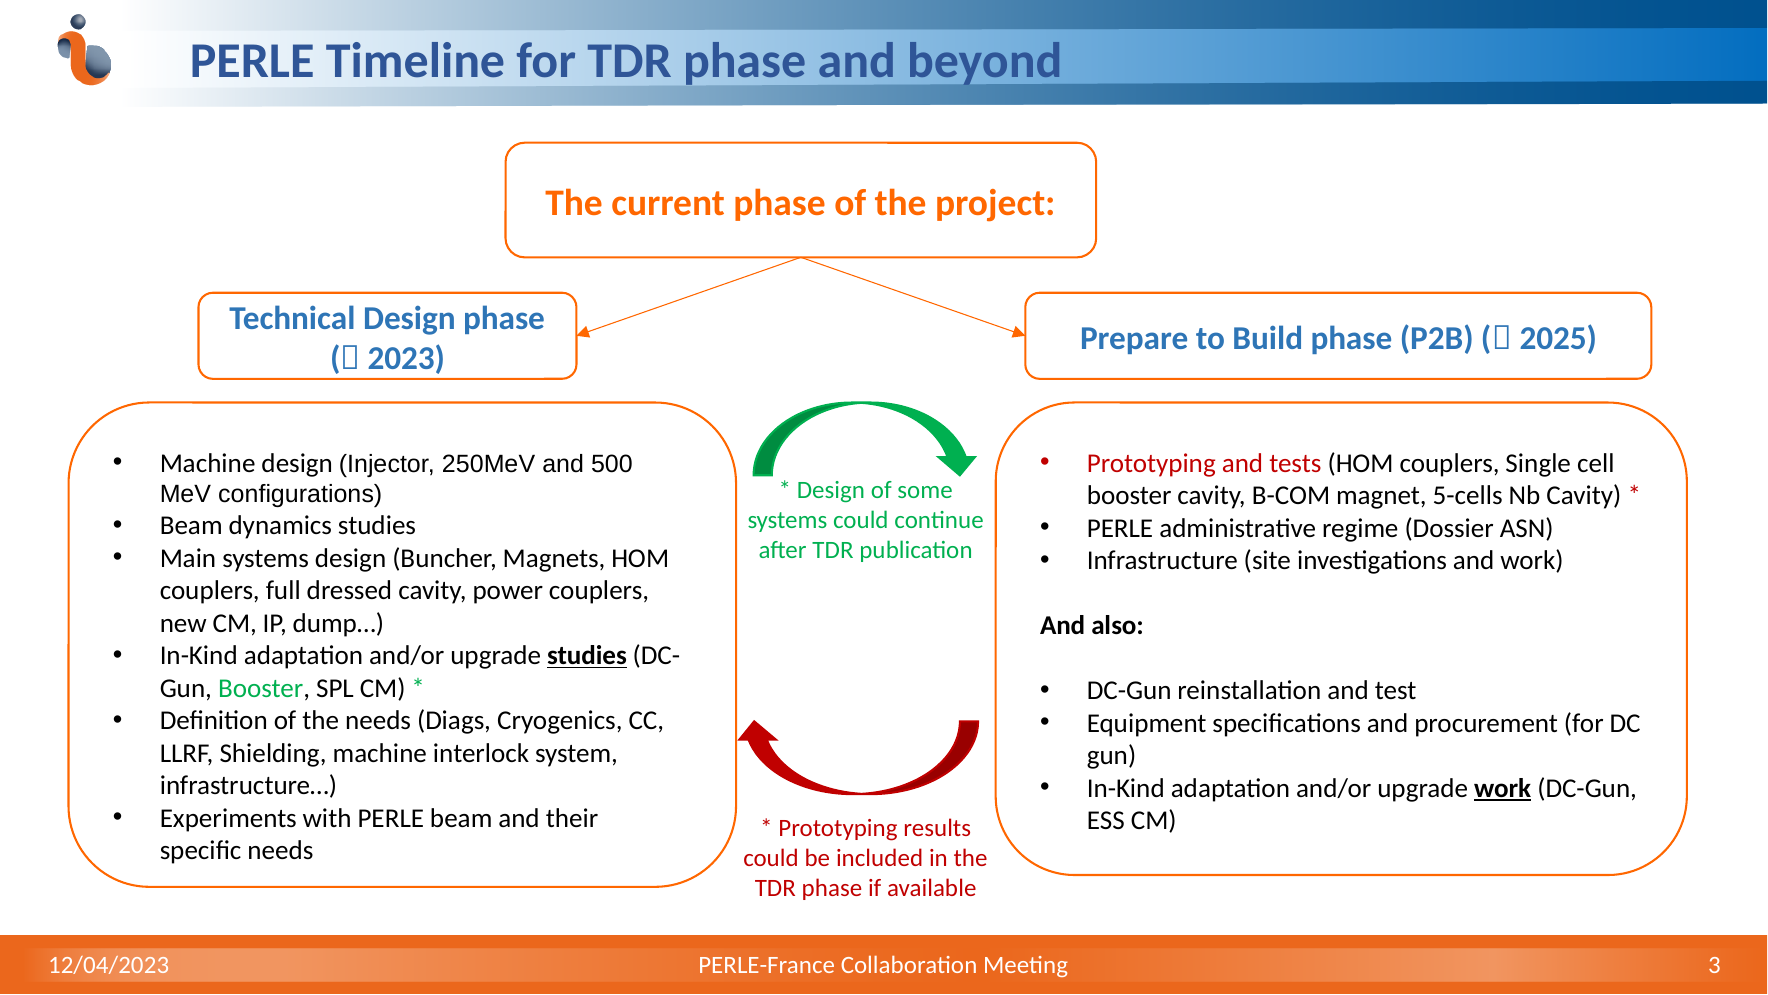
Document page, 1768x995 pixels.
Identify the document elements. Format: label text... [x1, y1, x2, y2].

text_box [800, 257, 1026, 336]
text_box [995, 292, 1687, 880]
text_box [576, 257, 800, 336]
text_box The current phase of the project: [504, 141, 1098, 259]
picture [0, 0, 1768, 994]
slide_number 3 [1338, 937, 1736, 991]
title PERLE Timeline for TDR phase and beyond [174, 24, 1351, 98]
text_box [753, 401, 978, 466]
footer PERLE-France Collaboration Meeting [481, 937, 1286, 991]
text_box * Prototyping results could be included in the TDR phase if available [737, 804, 1014, 909]
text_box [68, 292, 737, 951]
text_box * Design of some systems could continue after TDR publication [737, 466, 995, 571]
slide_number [33, 937, 429, 991]
text_box [737, 719, 980, 796]
